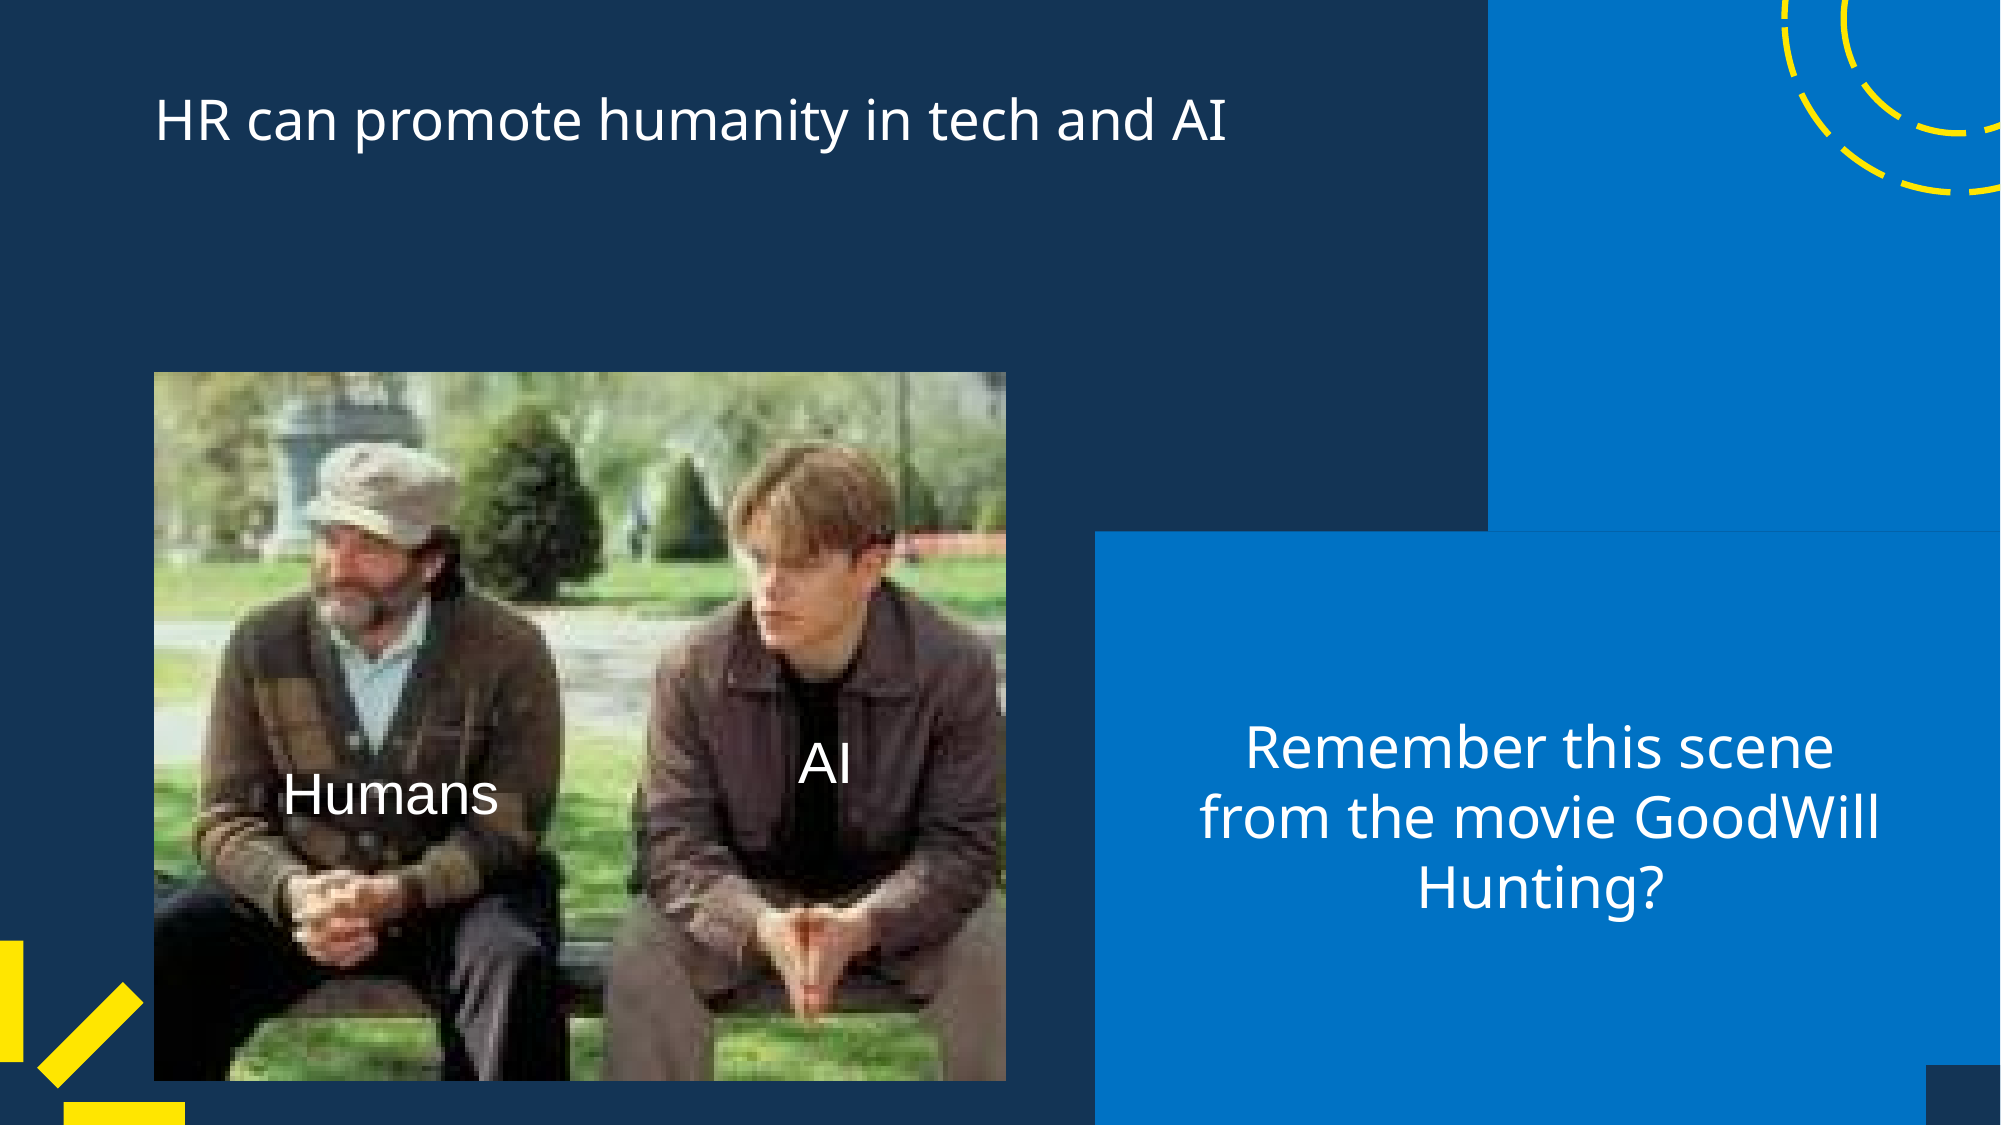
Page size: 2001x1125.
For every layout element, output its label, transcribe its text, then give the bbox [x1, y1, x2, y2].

text_box Remember this scene from the movie GoodWill Hunting? [1167, 461, 1913, 1125]
picture [154, 372, 1006, 1081]
title HR can promote humanity in tech and AI [154, 84, 1655, 336]
